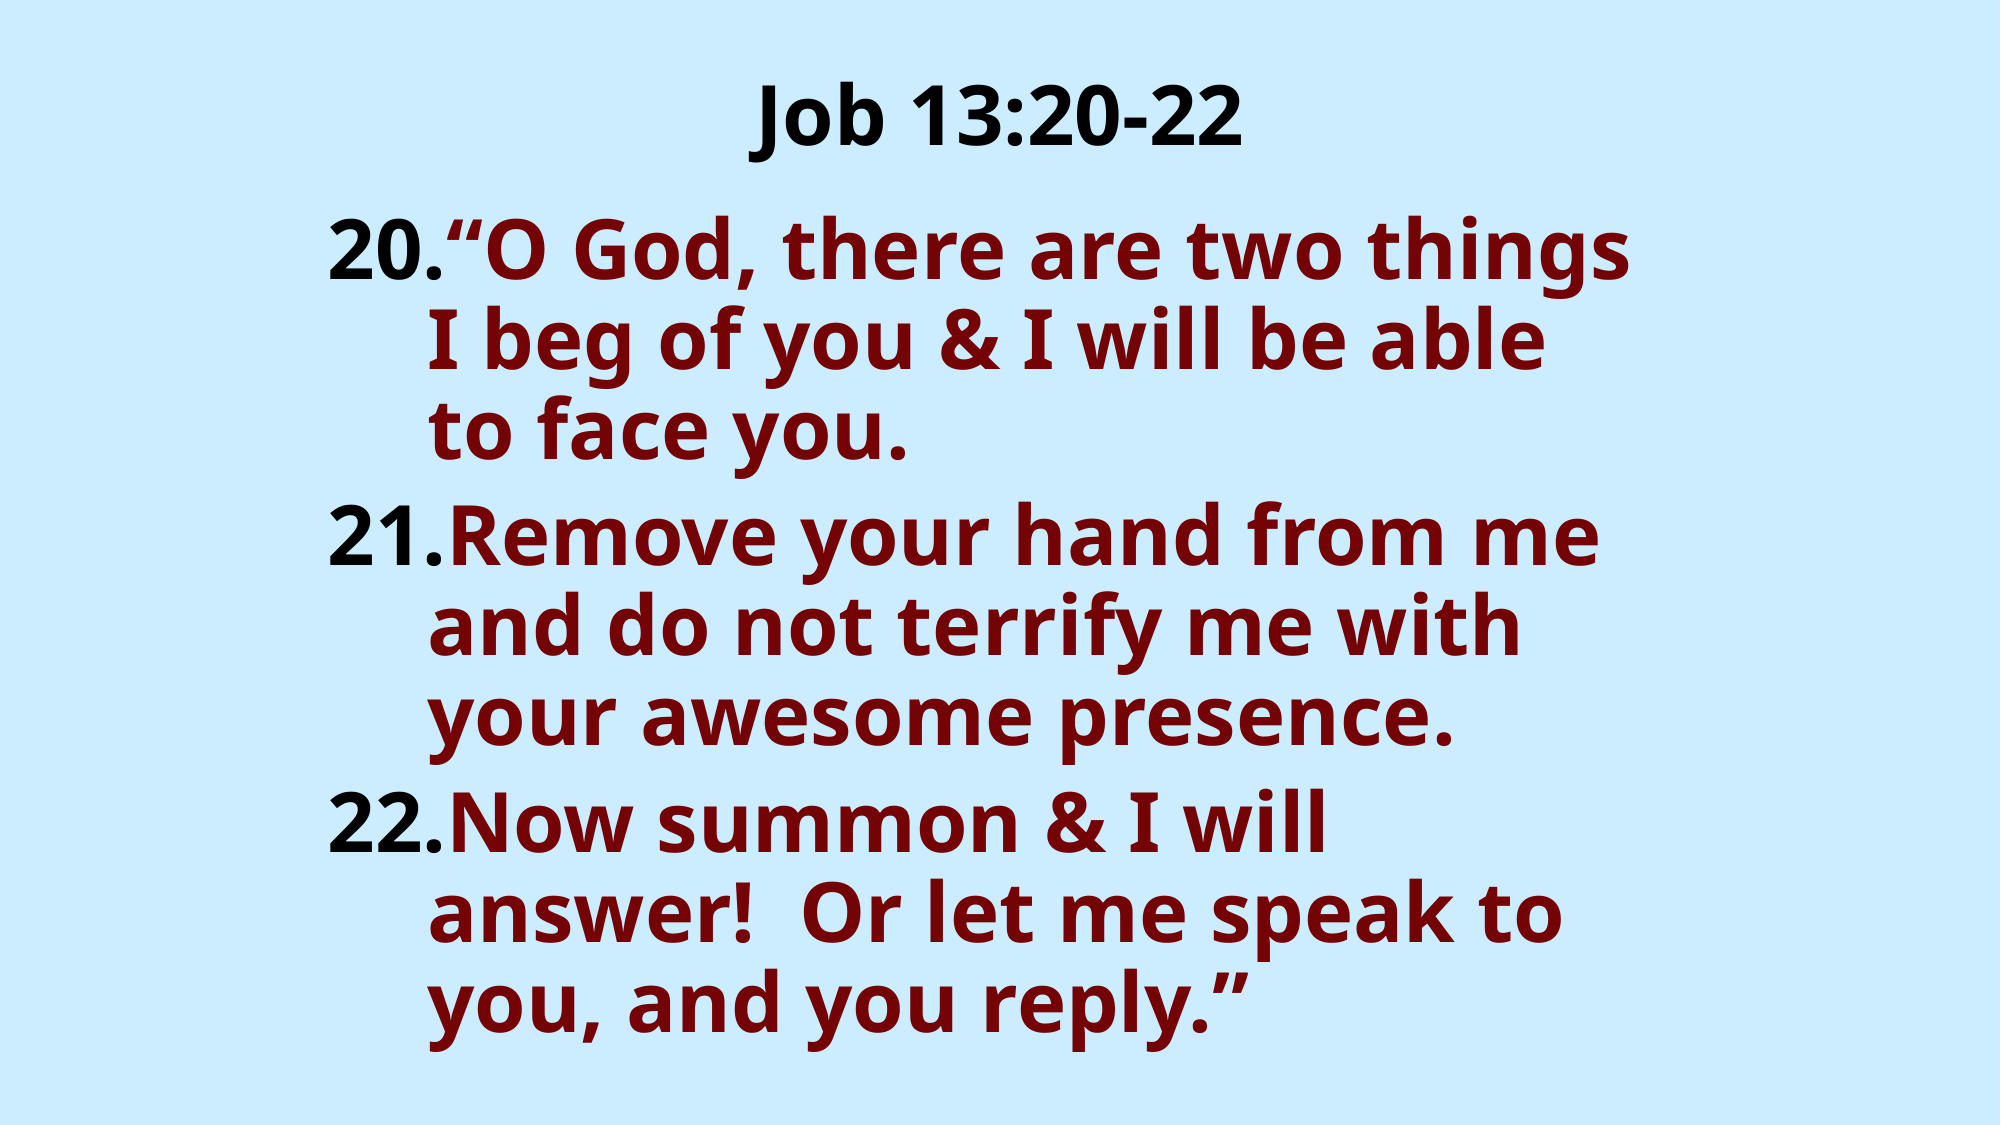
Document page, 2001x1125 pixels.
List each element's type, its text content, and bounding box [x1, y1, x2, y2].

title Job 13:20-22 [362, 0, 1638, 200]
list “O God, there are two things I beg of you & I will be able to face you. Remove your hand from me and do not terrify me with your awesome presence. Now summon & I will answer! Or let me speak to you, and you reply.” [312, 200, 1663, 1088]
